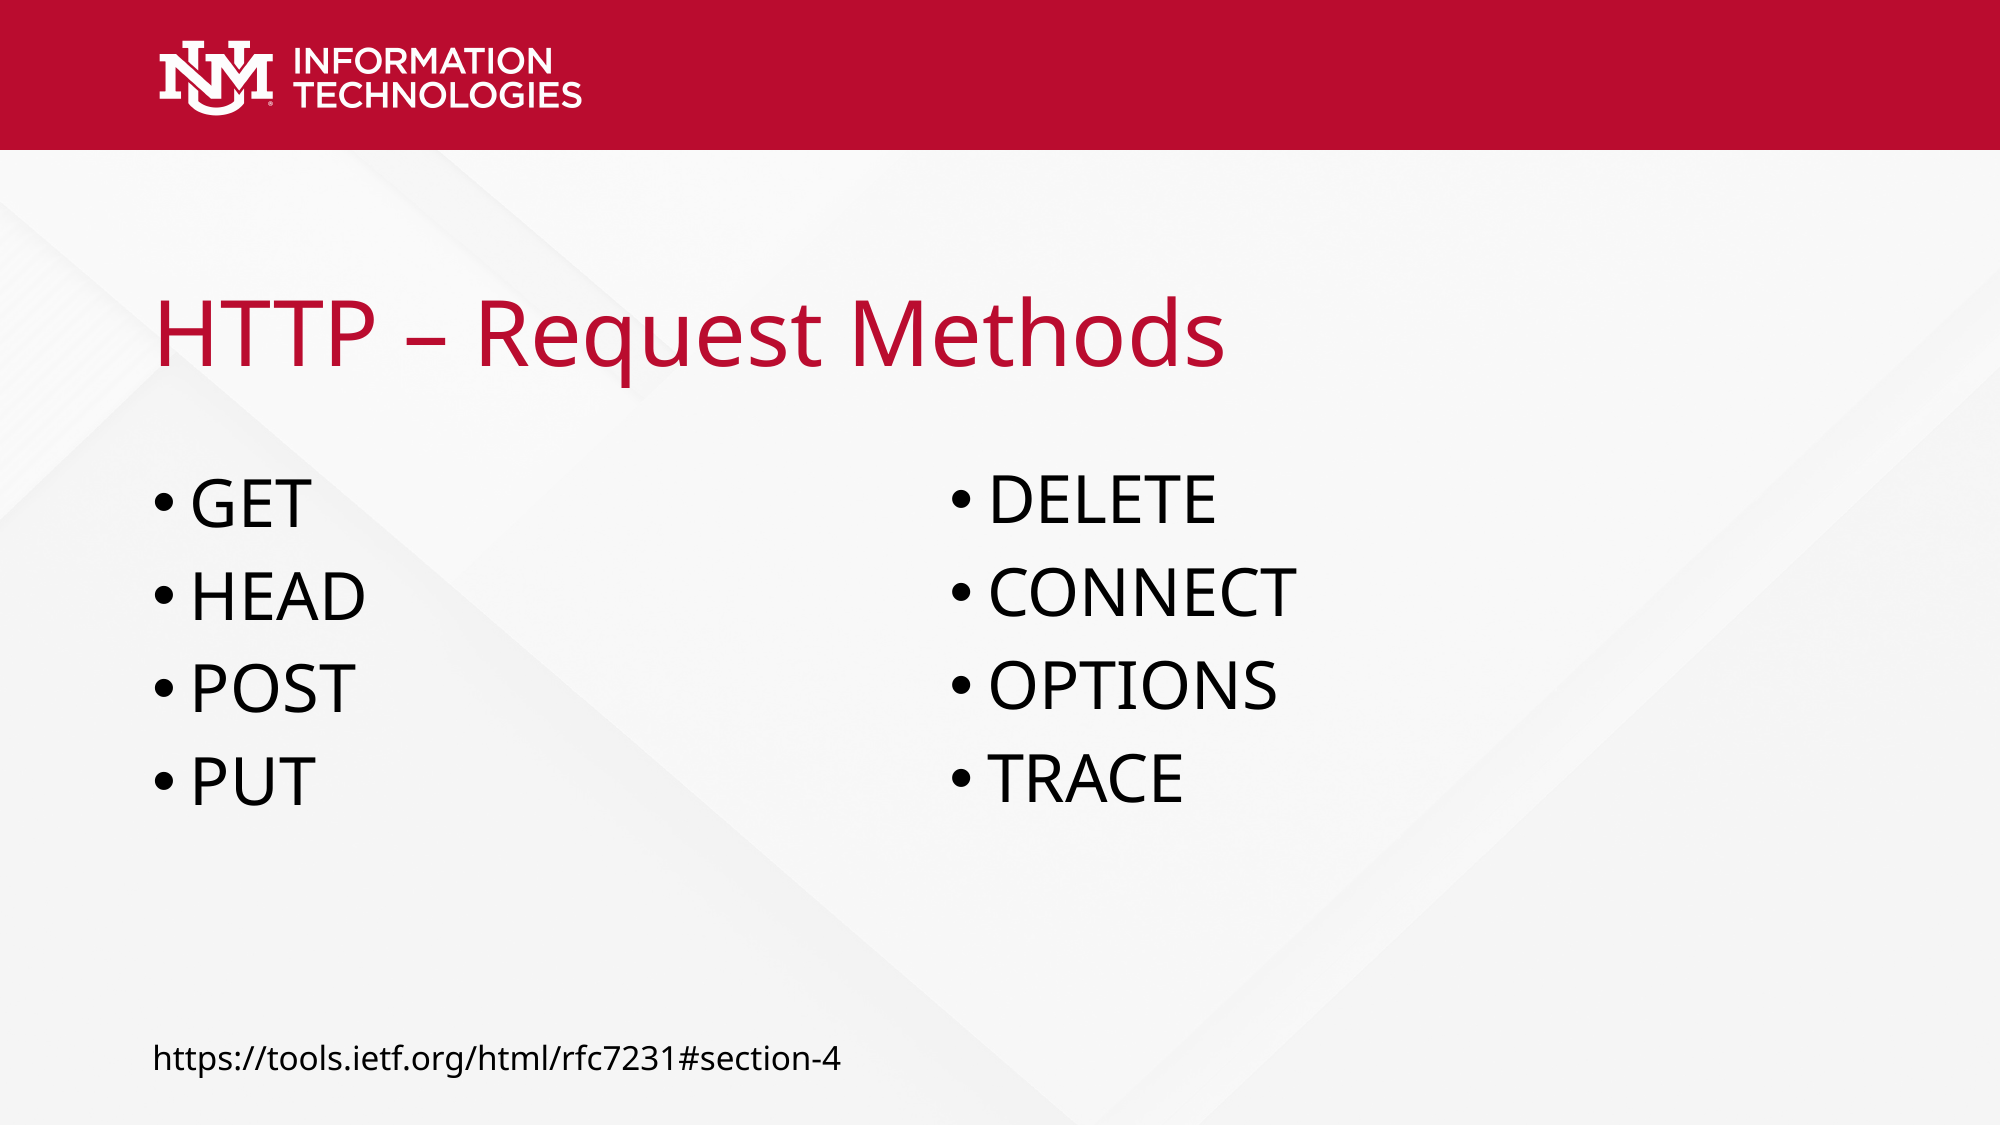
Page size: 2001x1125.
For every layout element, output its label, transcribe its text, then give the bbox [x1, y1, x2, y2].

title HTTP – Request Methods [137, 227, 1863, 446]
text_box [0, 0, 2000, 150]
text_box DELETE CONNECT OPTIONS TRACE [934, 458, 1486, 1010]
list GET HEAD POST PUT [137, 461, 689, 1014]
text_box https://tools.ietf.org/html/rfc7231#section-4 [137, 1034, 1386, 1123]
